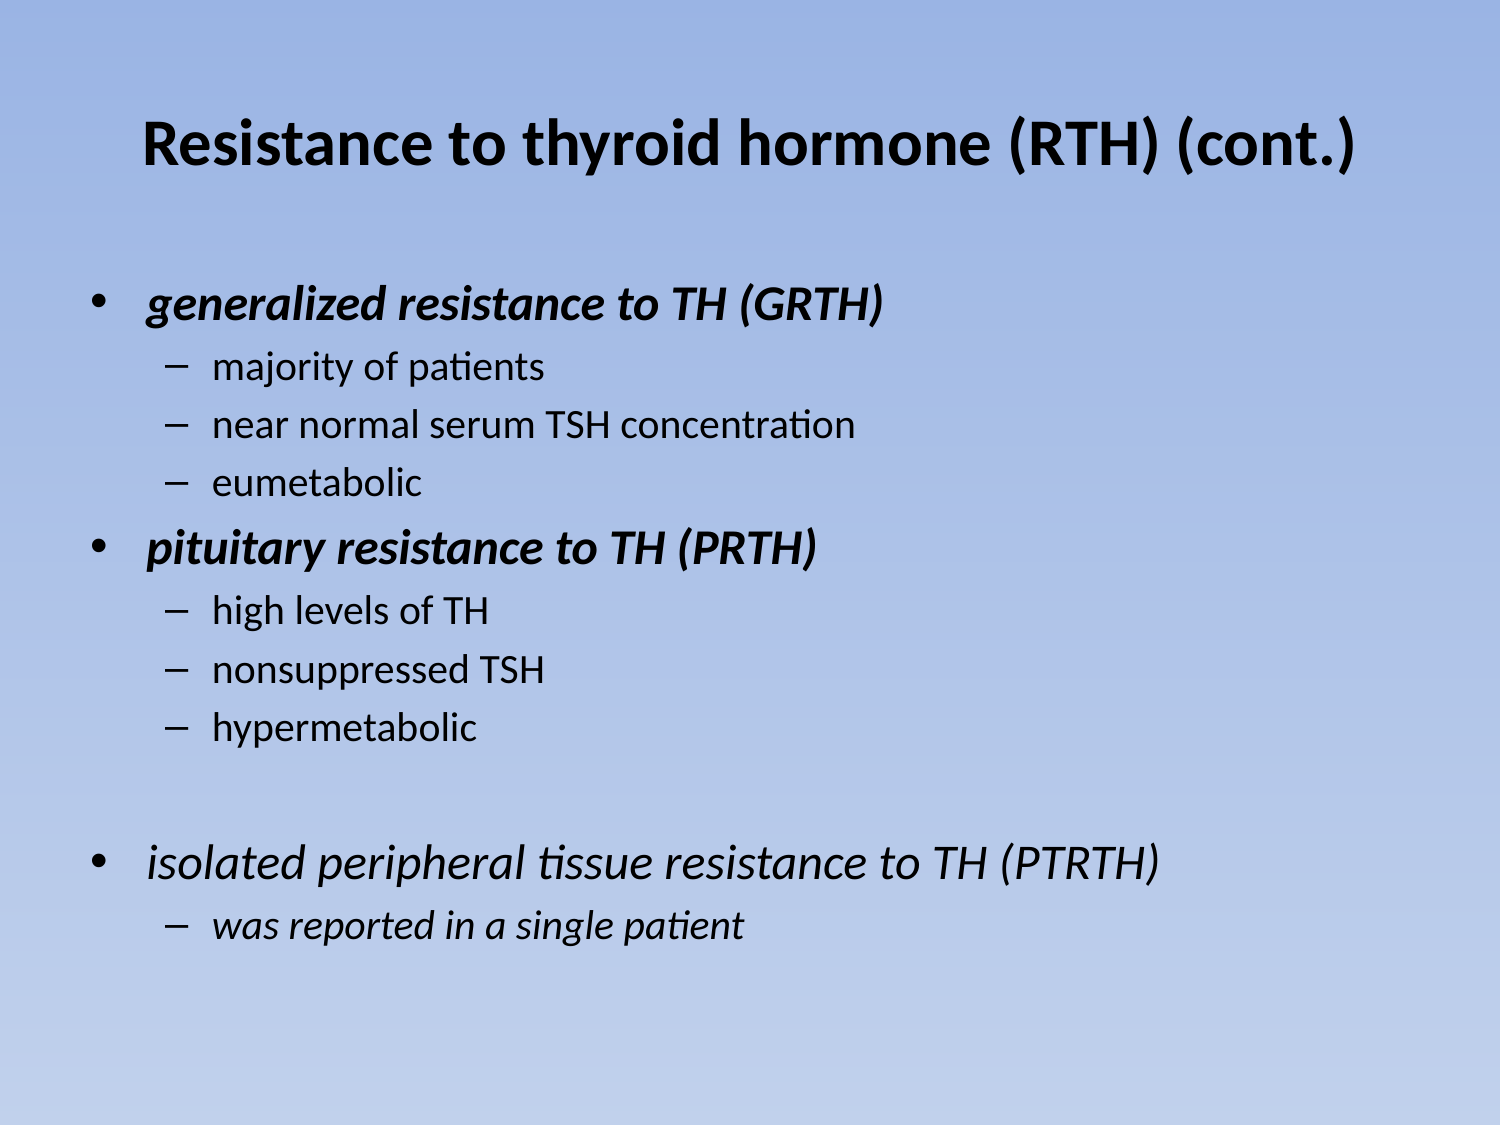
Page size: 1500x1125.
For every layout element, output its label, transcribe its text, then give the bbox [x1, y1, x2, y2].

title Resistance to thyroid hormone (RTH) (cont.) [75, 45, 1425, 233]
list generalized resistance to TH (GRTH) majority of patients near normal serum TSH concentration eumetabolic pituitary resistance to TH (PRTH) high levels of TH nonsuppressed TSH hypermetabolic isolated peripheral tissue resistance to TH (PTRTH) was reported in a single patient [75, 262, 1425, 1005]
